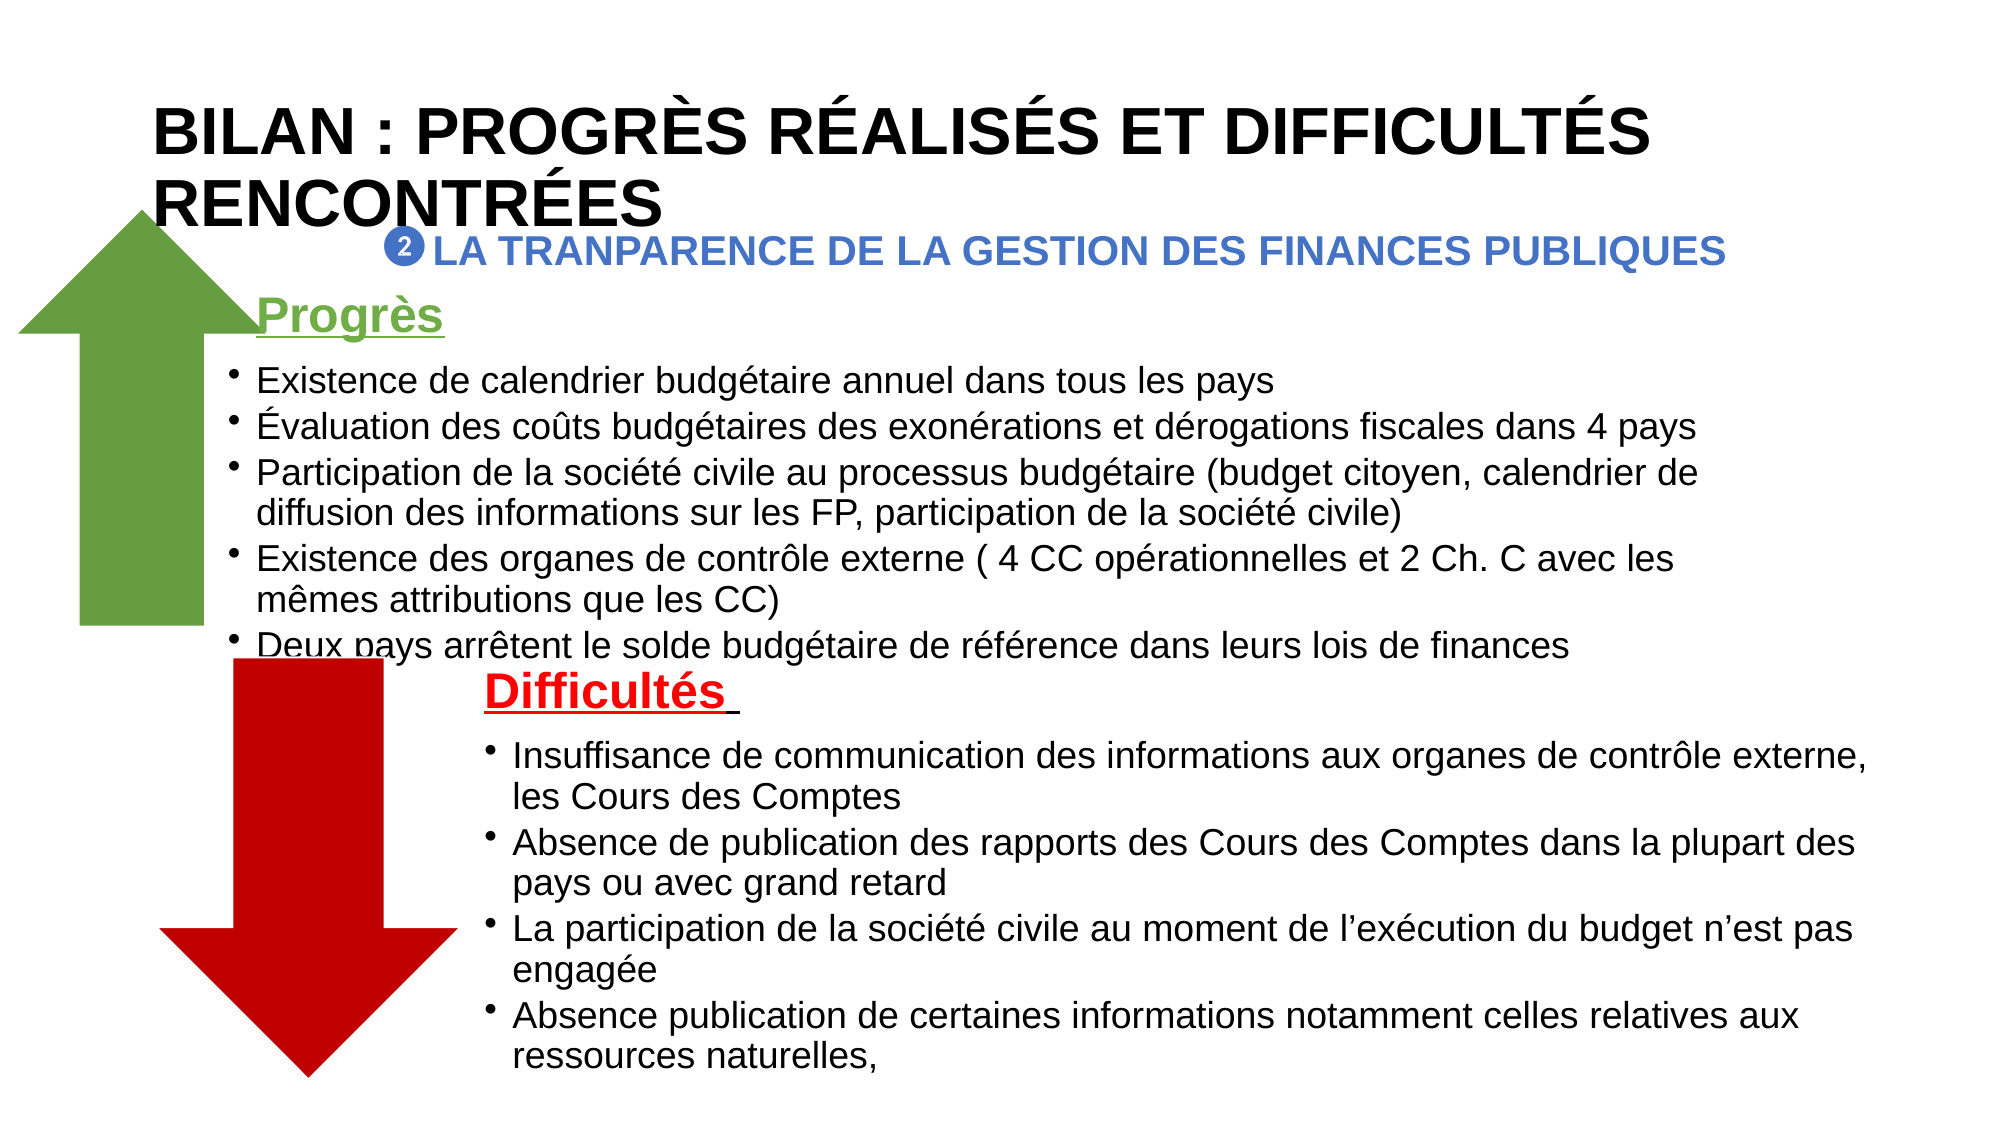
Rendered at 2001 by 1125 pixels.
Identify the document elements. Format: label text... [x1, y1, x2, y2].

title Bilan : Progrès réalisés et difficultés rencontrées [137, 59, 1863, 209]
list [0, 209, 1963, 1078]
